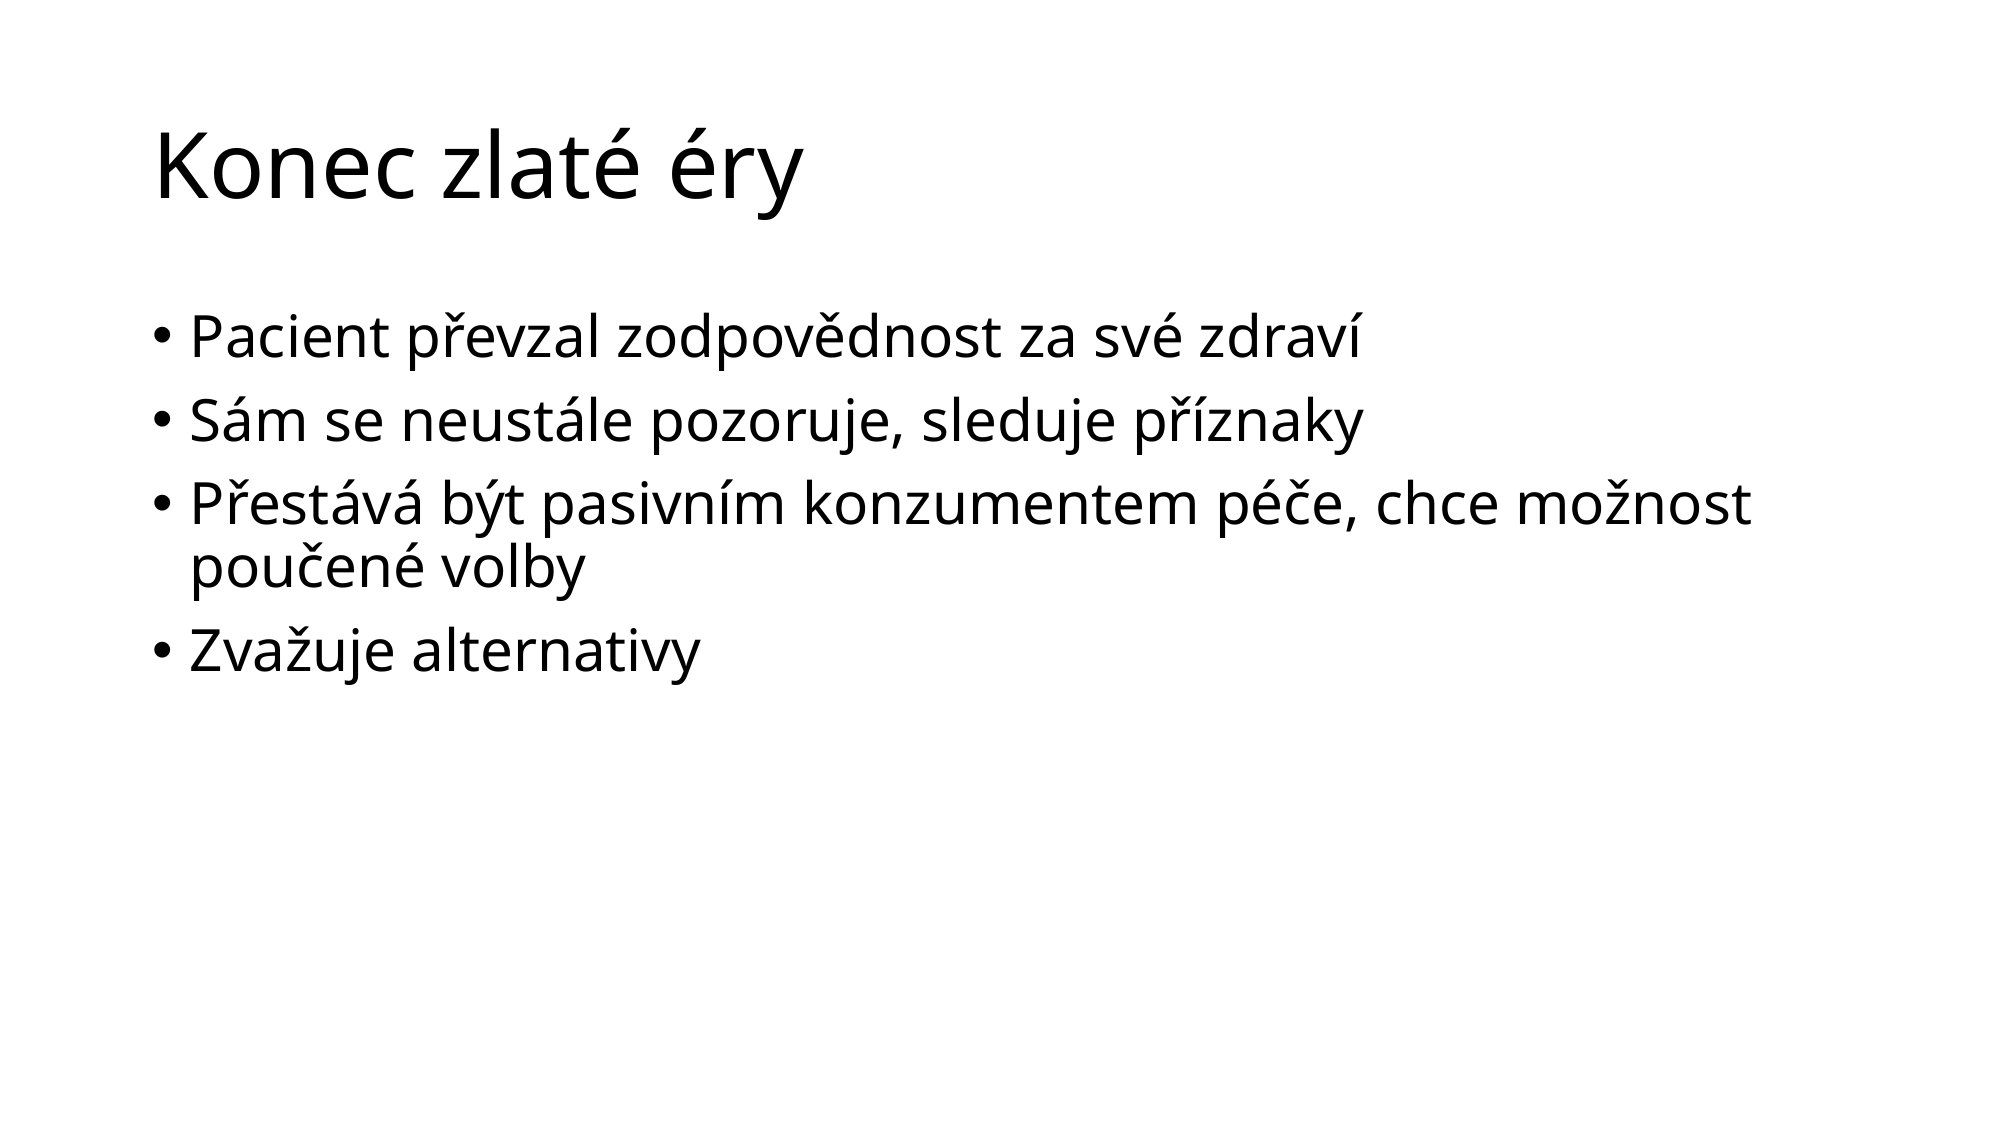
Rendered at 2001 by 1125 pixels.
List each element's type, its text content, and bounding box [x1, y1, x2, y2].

title Konec zlaté éry [137, 59, 1863, 278]
list Pacient převzal zodpovědnost za své zdraví Sám se neustále pozoruje, sleduje příznaky Přestává být pasivním konzumentem péče, chce možnost poučené volby Zvažuje alternativy [137, 299, 1863, 1014]
